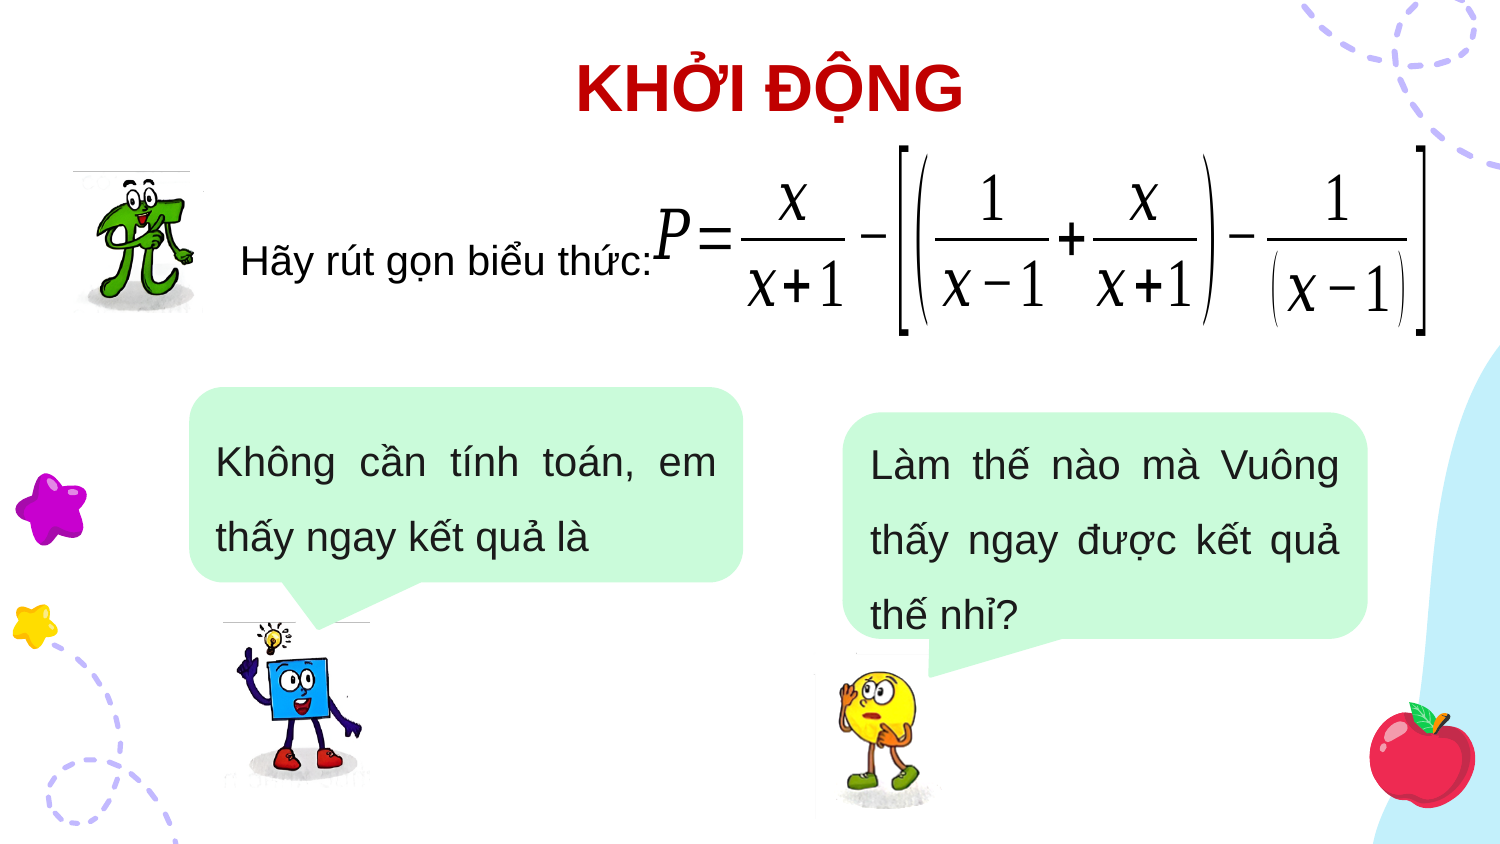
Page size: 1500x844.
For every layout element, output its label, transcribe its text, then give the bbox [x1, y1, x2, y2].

text_box Làm thế nào mà Vuông thấy ngay được kết quả thế nhỉ? [842, 412, 1368, 671]
text_box KHỞI ĐỘNG [138, 29, 1403, 124]
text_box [73, 142, 1431, 341]
picture [813, 652, 952, 819]
picture [223, 621, 370, 788]
